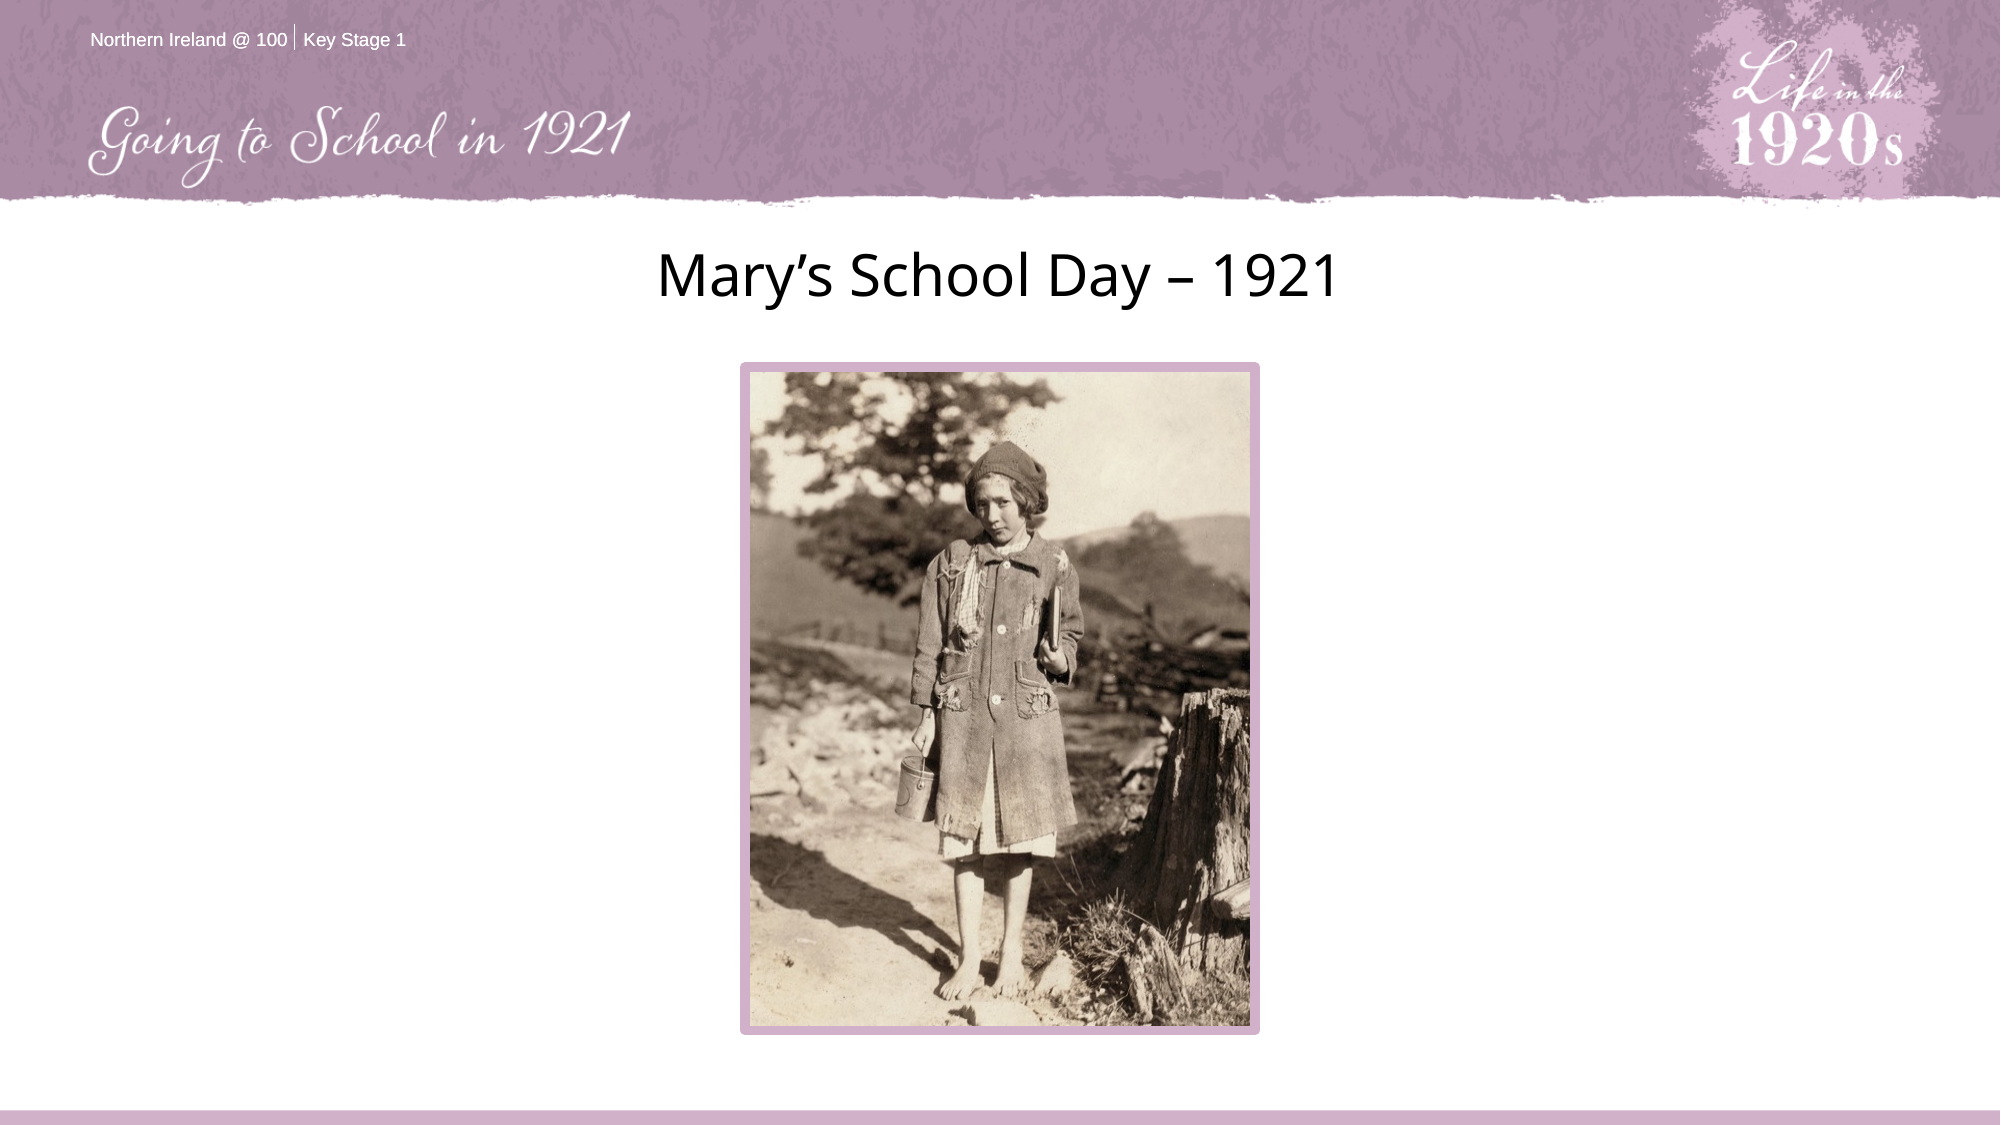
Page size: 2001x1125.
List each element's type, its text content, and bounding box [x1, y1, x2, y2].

picture [749, 371, 1251, 1026]
picture [0, 0, 2000, 212]
text_box Mary’s School Day – 1921 [0, 233, 2000, 322]
